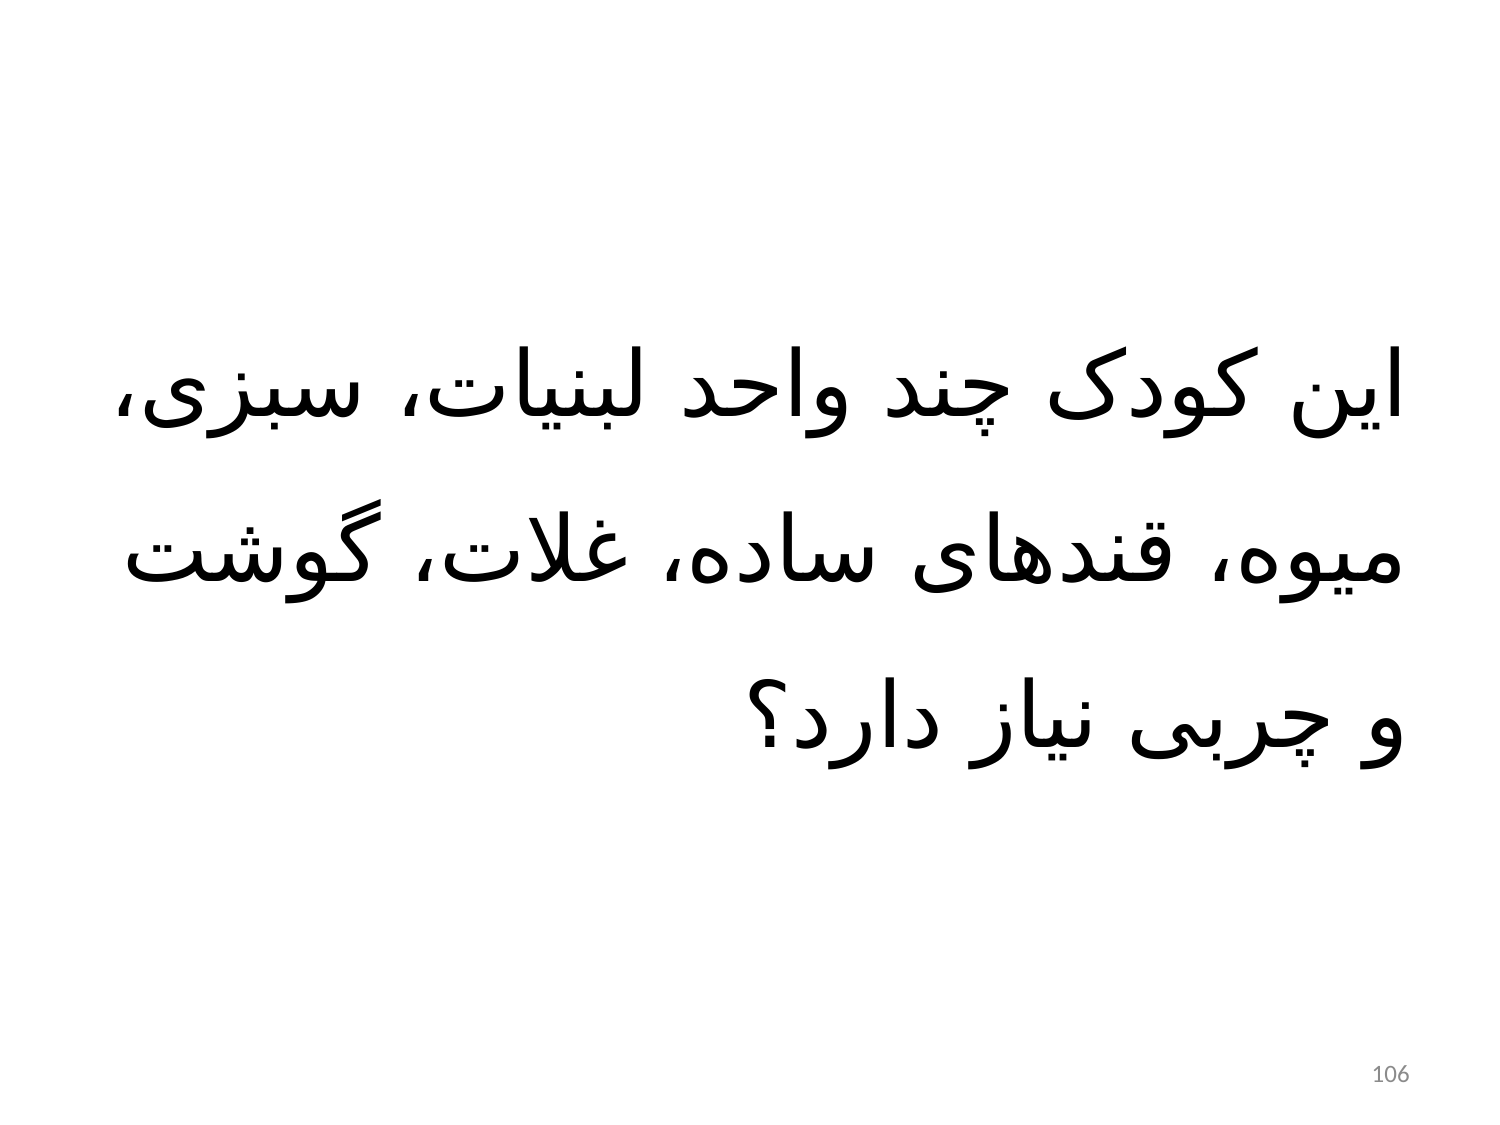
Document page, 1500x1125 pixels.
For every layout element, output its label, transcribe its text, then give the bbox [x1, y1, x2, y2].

list این کودک چند واحد لبنیات، سبزی، میوه، قندهای ساده، غلات، گوشت و چربی نیاز دارد؟ [75, 262, 1425, 1005]
slide_number 106 [1074, 1042, 1425, 1103]
